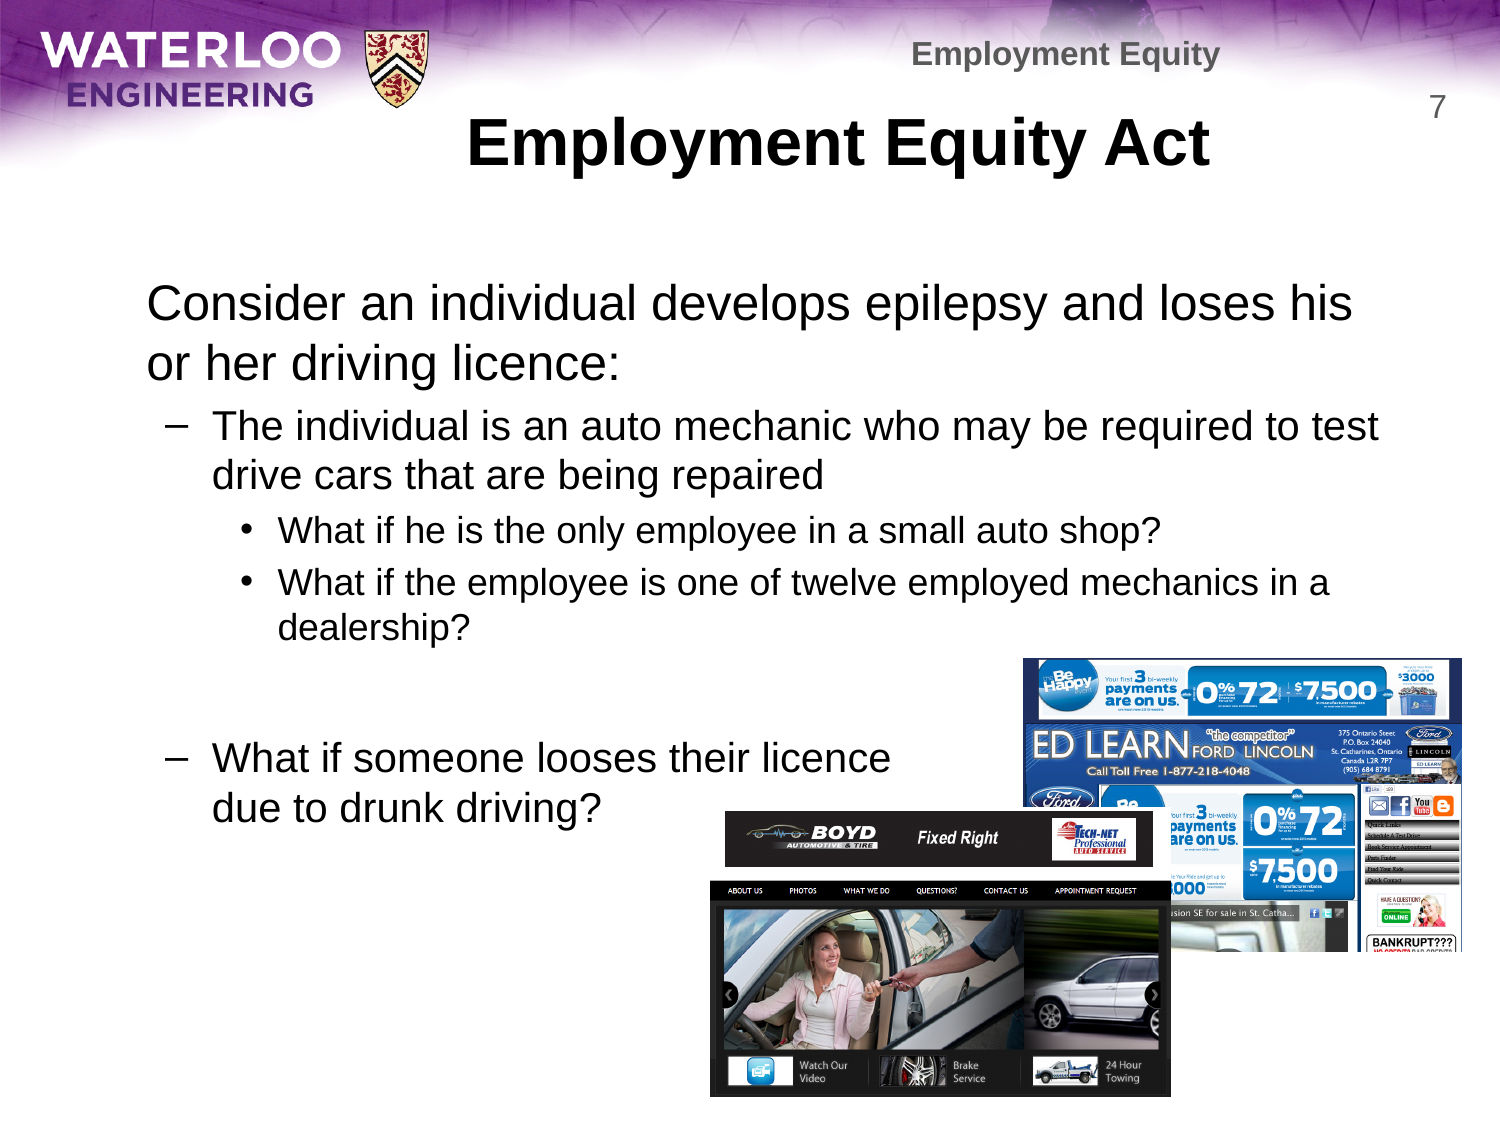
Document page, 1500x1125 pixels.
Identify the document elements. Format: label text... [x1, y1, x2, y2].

title Employment Equity Act [252, 44, 1426, 233]
footer Employment Equity [535, 24, 1236, 68]
list Consider an individual develops epilepsy and loses his or her driving licence: The individual is an auto mechanic who may be required to test drive cars that are being repaired What if he is the only employee in a small auto shop? What if the employee is one of twelve employed mechanics in a dealership? What if someone looses their licence due to drunk driving? [74, 262, 1426, 1020]
slide_number 7 [1333, 73, 1462, 134]
picture [0, 0, 1500, 1125]
